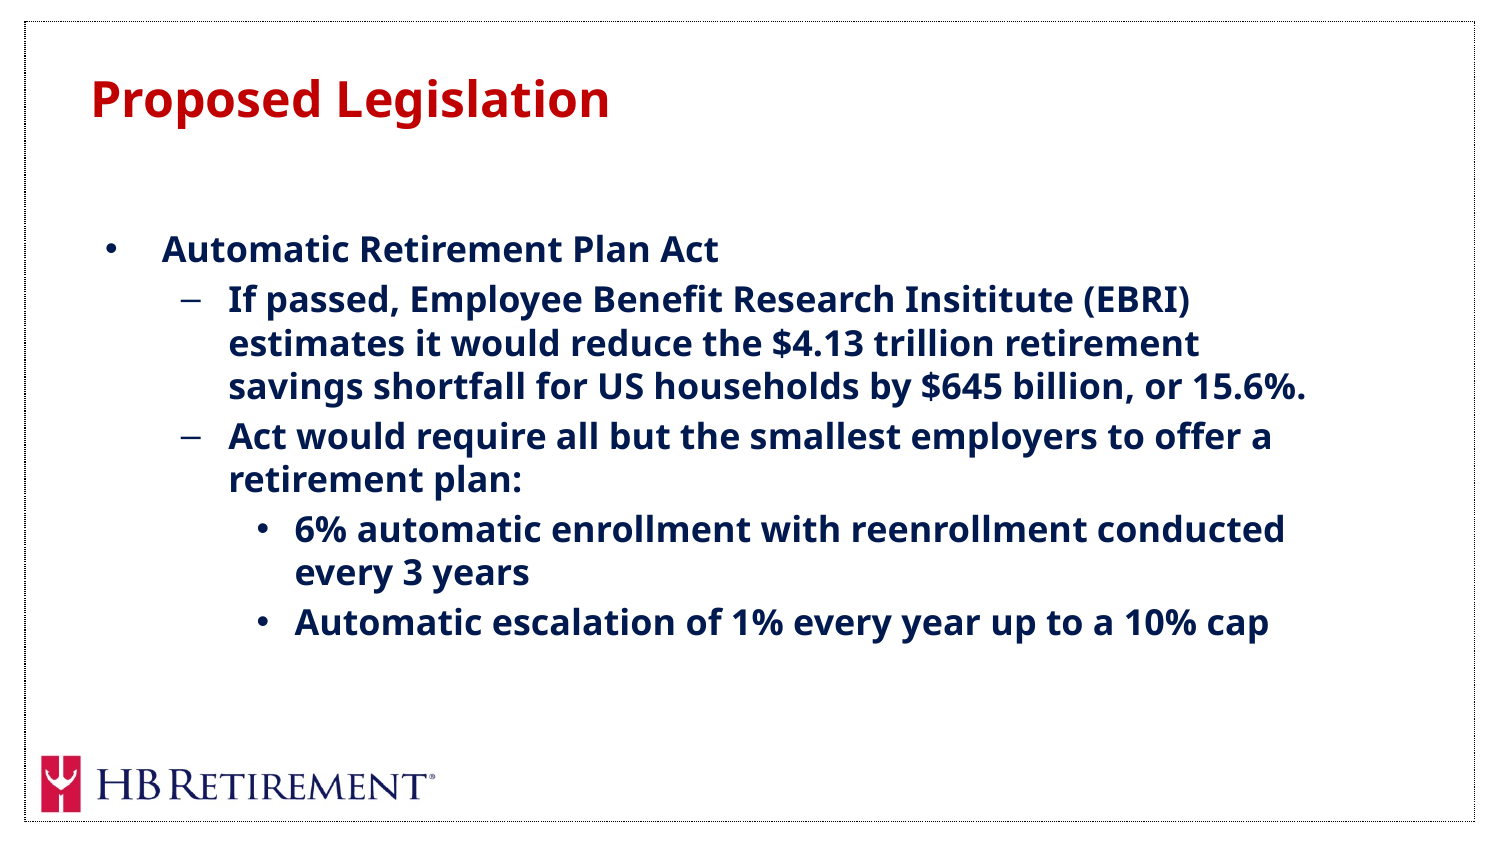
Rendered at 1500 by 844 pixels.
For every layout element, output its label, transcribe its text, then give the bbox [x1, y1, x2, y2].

title Proposed Legislation [75, 59, 712, 136]
list Automatic Retirement Plan Act If passed, Employee Benefit Research Insititute (EBRI) estimates it would reduce the $4.13 trillion retirement savings shortfall for US households by $645 billion, or 15.6%. Act would require all but the smallest employers to offer a retirement plan: 6% automatic enrollment with reenrollment conducted every 3 years Automatic escalation of 1% every year up to a 10% cap [75, 196, 1325, 685]
picture [37, 752, 438, 816]
